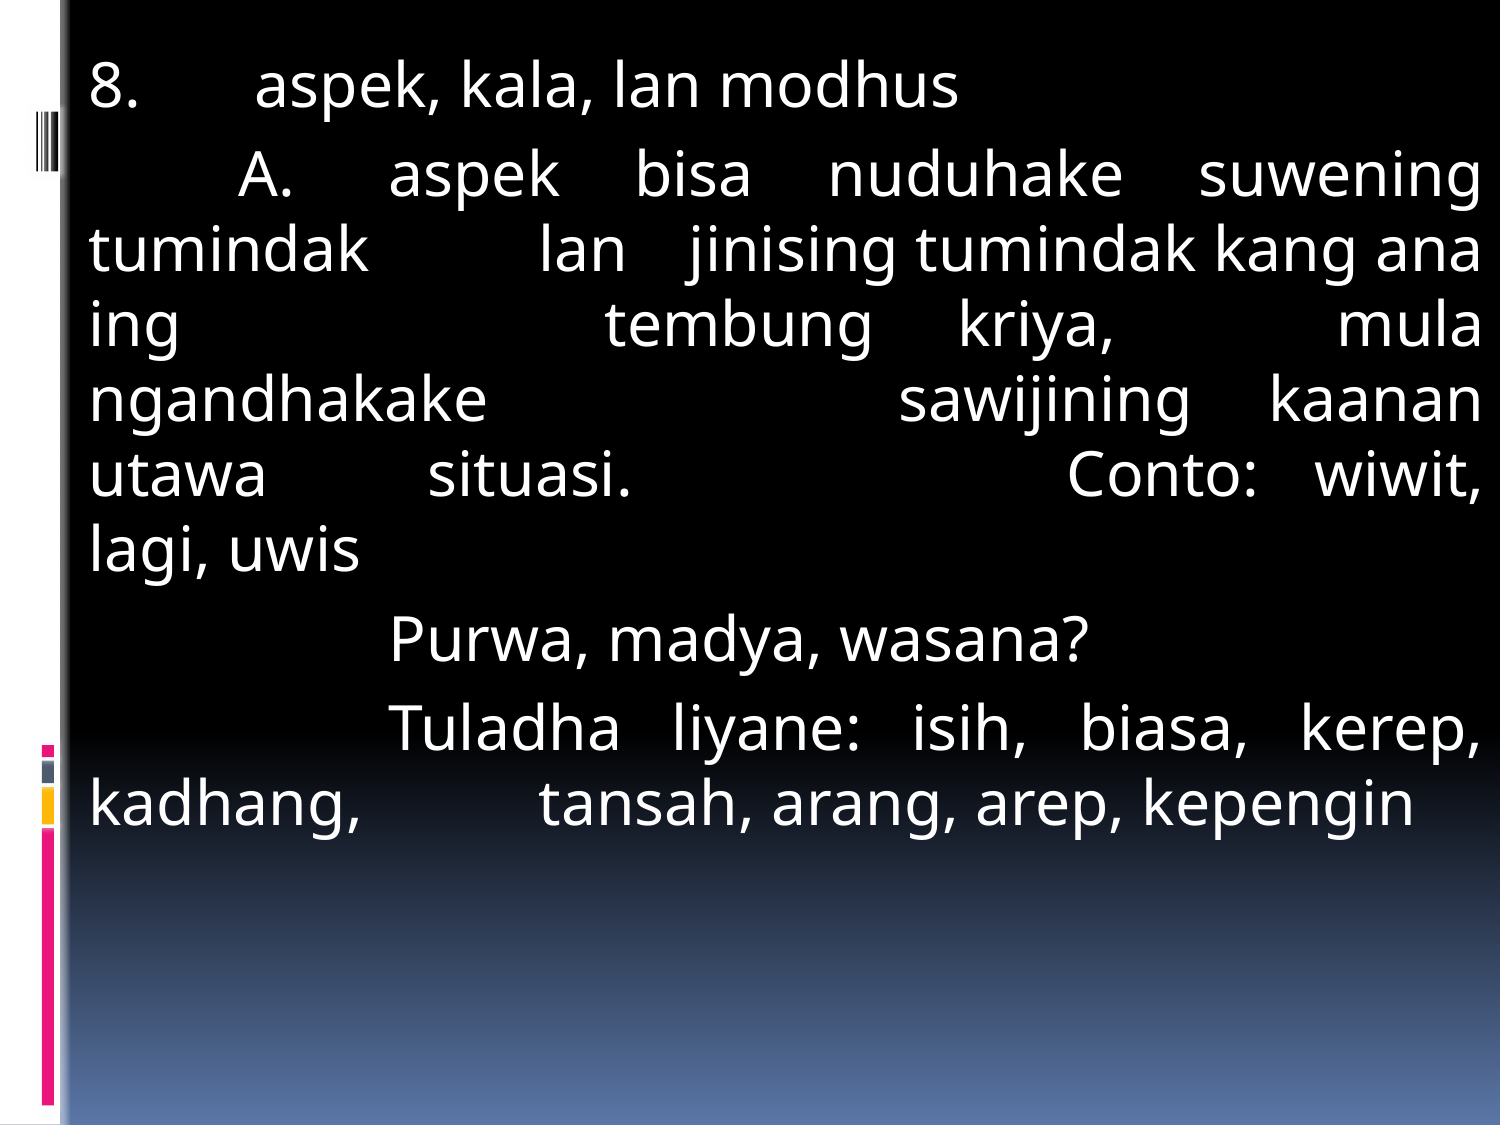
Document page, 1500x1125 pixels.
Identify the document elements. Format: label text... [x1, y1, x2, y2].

list 8. aspek, kala, lan modhus A. aspek bisa nuduhake suwening tumindak lan jinising tumindak kang ana ing tembung kriya, mula ngandhakake sawijining kaanan utawa situasi. Conto: wiwit, lagi, uwis Purwa, madya, wasana? Tuladha liyane: isih, biasa, kerep, kadhang, tansah, arang, arep, kepengin [62, 37, 1500, 1100]
